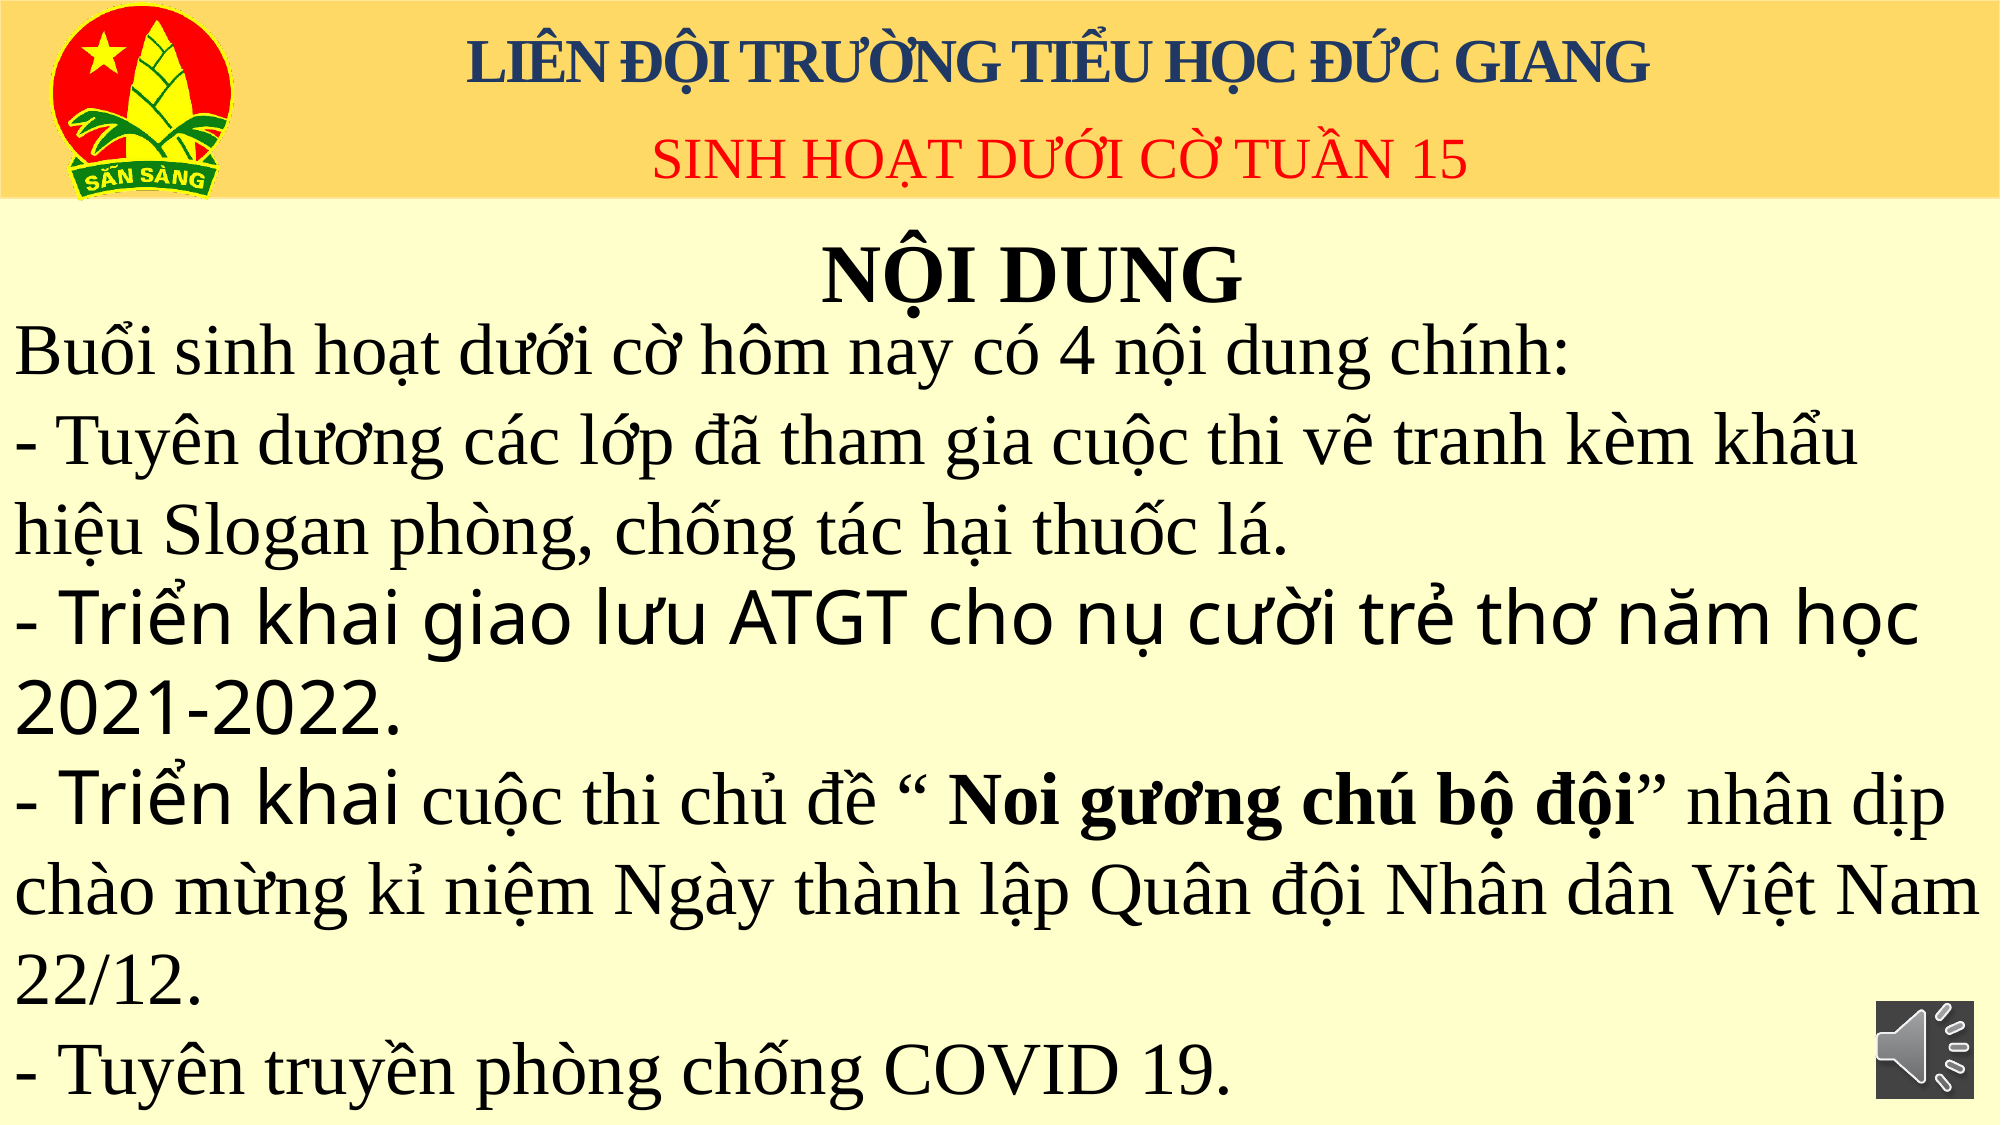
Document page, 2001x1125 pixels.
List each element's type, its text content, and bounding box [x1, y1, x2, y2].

picture [1874, 999, 1975, 1100]
text_box SINH HOẠT DƯỚI CỜ TUẦN 15 [234, 112, 1914, 198]
text_box NỘI DUNG [664, 211, 1401, 327]
text_box LIÊN ĐỘI TRƯỜNG TIỂU HỌC ĐỨC GIANG [451, 12, 1668, 103]
text_box Buổi sinh hoạt dưới cờ hôm nay có 4 nội dung chính: - Tuyên dương các lớp đã tham gia cuộc thi vẽ tranh kèm khẩu hiệu Slogan phòng, chống tác hại thuốc lá. - Triển khai giao lưu ATGT cho nụ cười trẻ thơ năm học 2021-2022. - Triển khai cuộc thi chủ đề “ Noi gương chú bộ đội” nhân dịp chào mừng kỉ niệm Ngày thành lập Quân đội Nhân dân Việt Nam 22/12. - Tuyên truyền phòng chống COVID 19. [0, 294, 2000, 1117]
picture [49, 2, 234, 201]
text_box [0, 0, 2000, 199]
